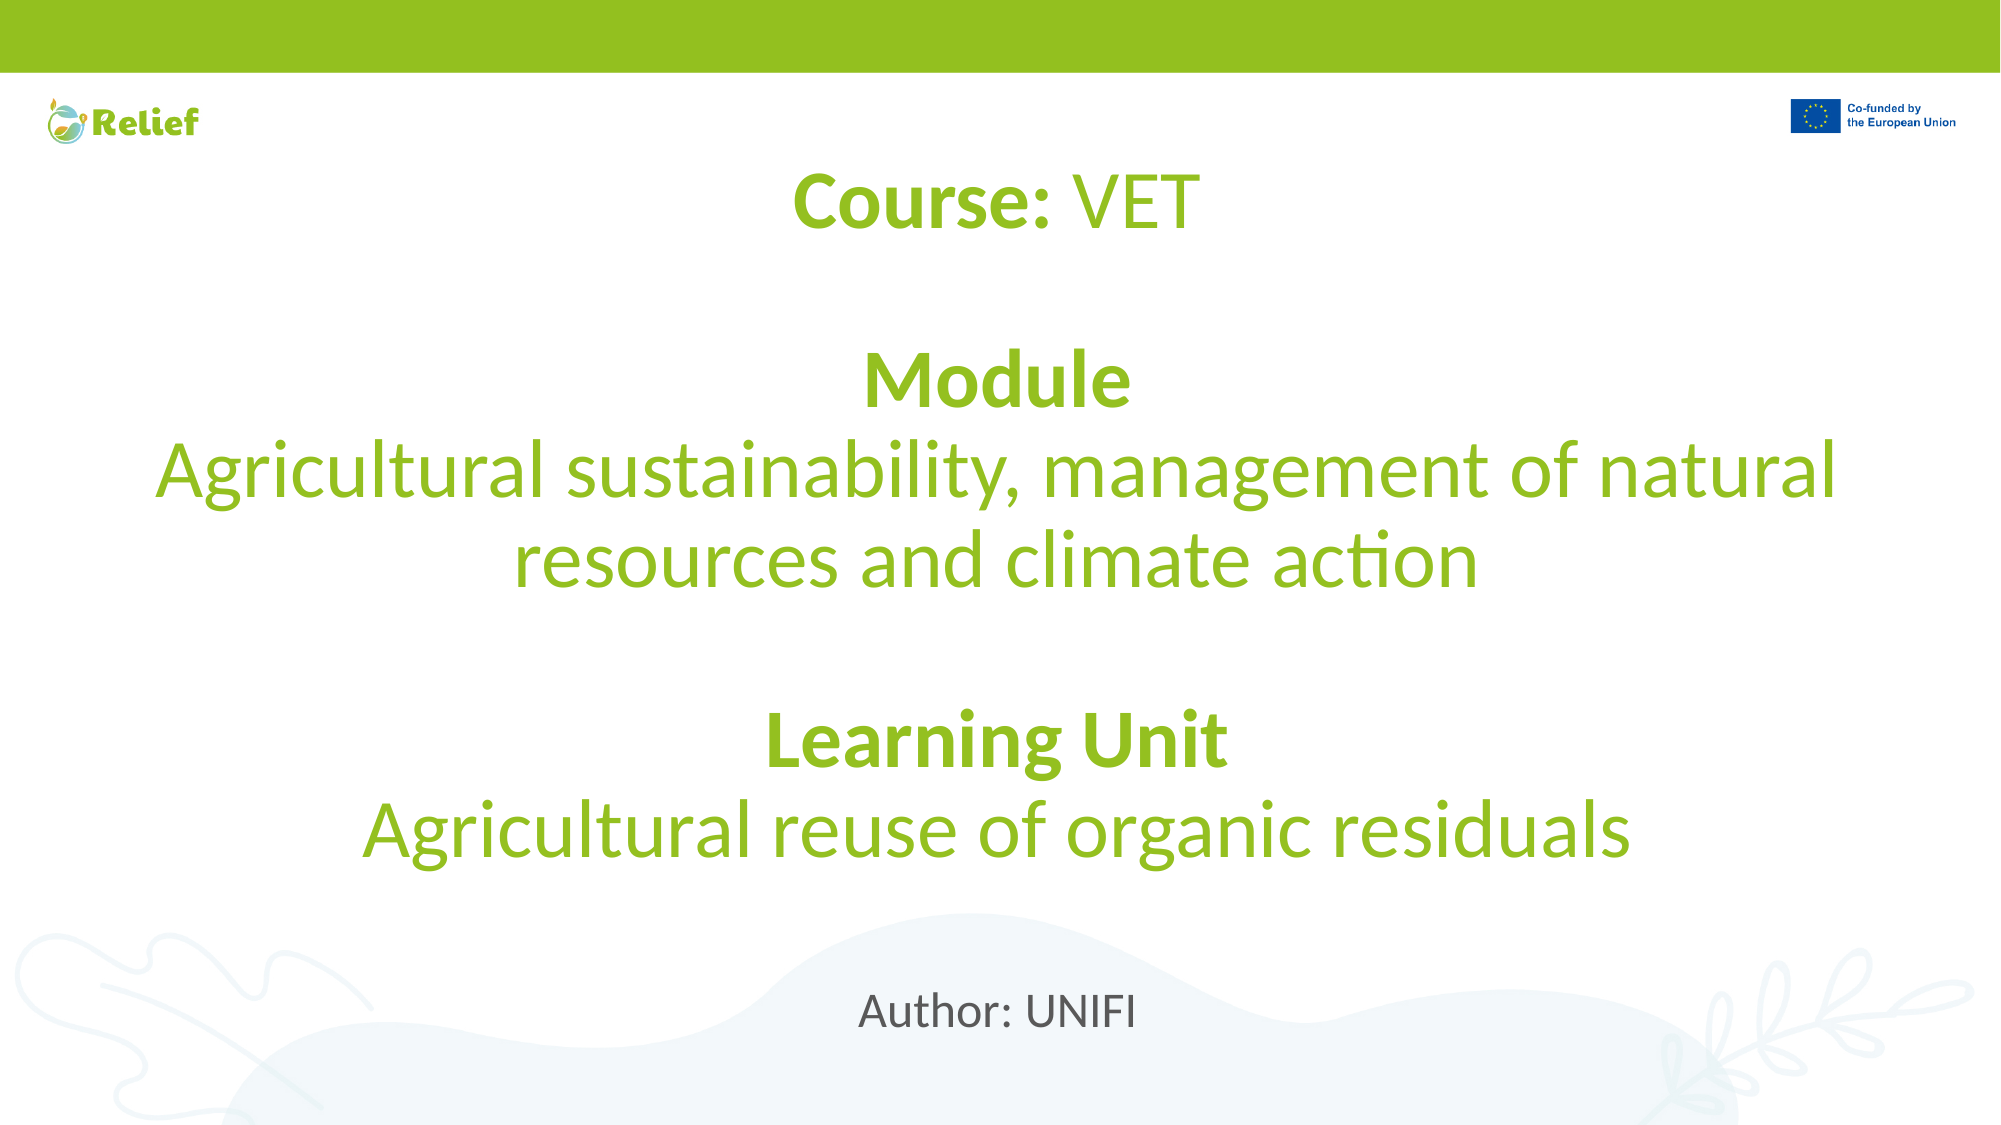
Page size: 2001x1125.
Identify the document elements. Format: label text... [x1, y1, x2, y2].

subtitle Author: UNIFI [50, 976, 1945, 1076]
title Course: VET Module Agricultural sustainability, management of natural resources and climate action Learning Unit Agricultural reuse of organic residuals [50, 151, 1945, 884]
picture [0, 0, 2001, 1125]
